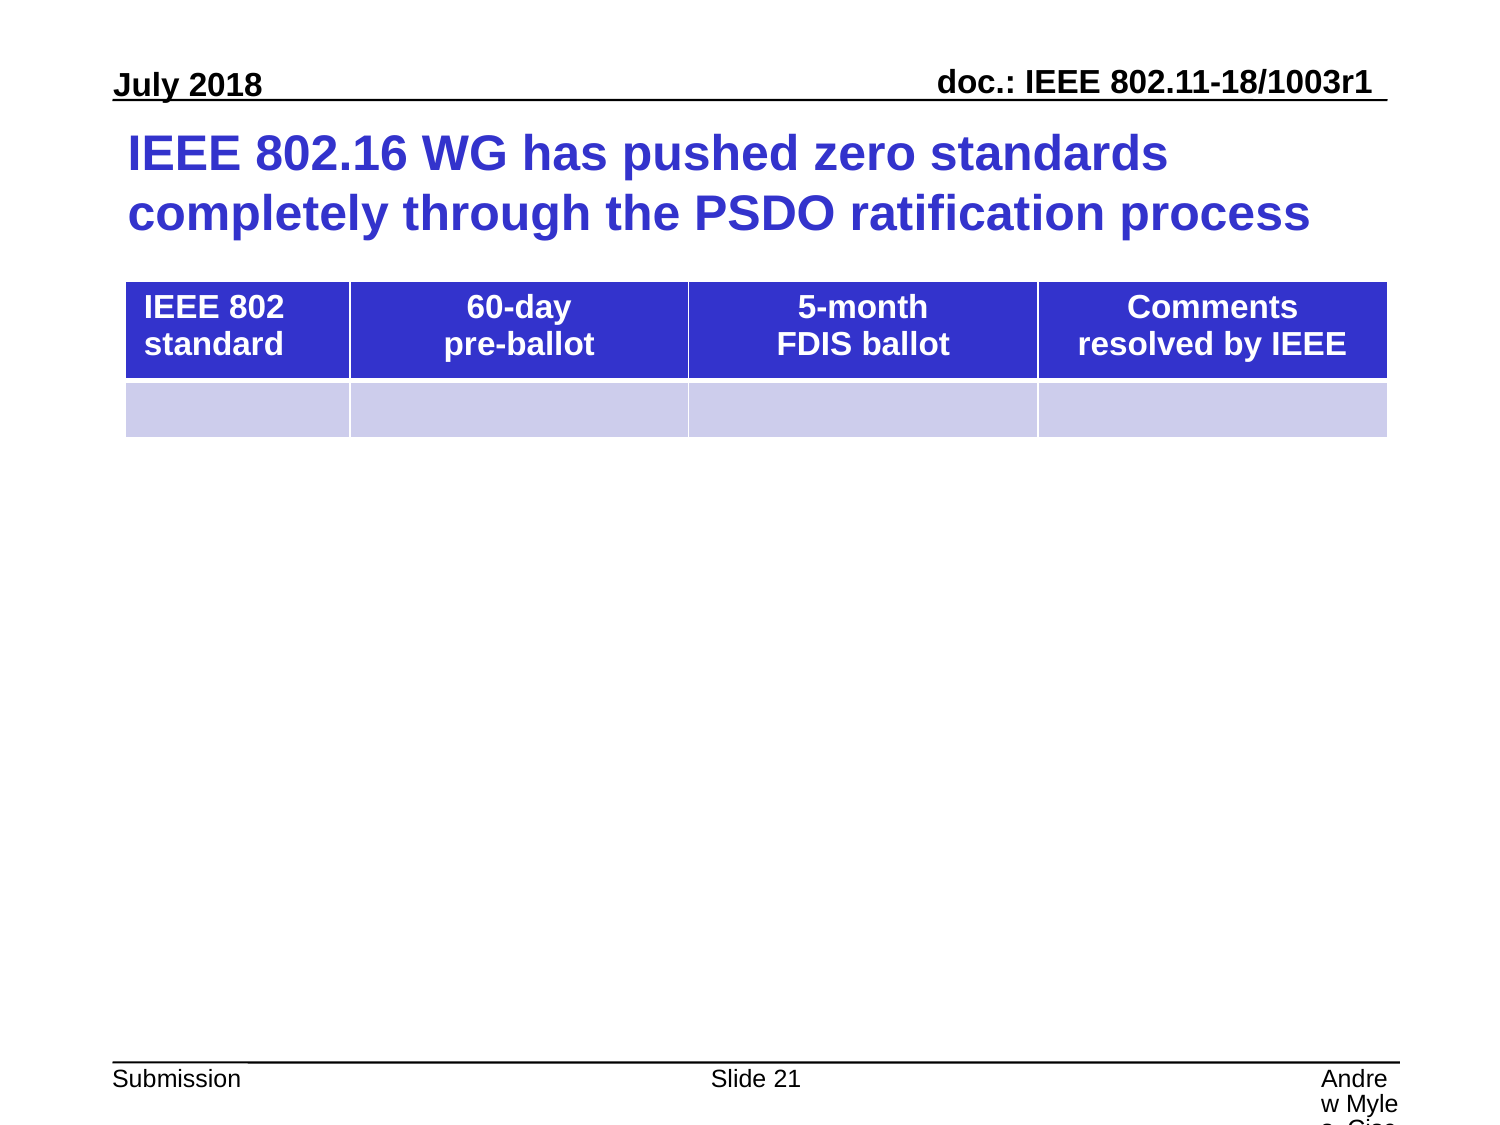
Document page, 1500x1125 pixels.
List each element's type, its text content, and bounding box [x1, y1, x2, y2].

table_header IEEE 802 standard [126, 282, 349, 378]
table_cell [126, 383, 349, 437]
table_cell [351, 383, 688, 437]
table_header Comments resolved by IEEE [1039, 282, 1387, 378]
table_cell [1039, 383, 1387, 437]
table_header 60-day pre-ballot [351, 282, 688, 378]
footer Andrew Myles, Cisco [1320, 1061, 1402, 1093]
table_header 5-month FDIS ballot [689, 282, 1037, 378]
slide_number Slide 21 [709, 1061, 803, 1093]
title IEEE 802.16 WG has pushed zero standards completely through the PSDO ratification process [112, 112, 1388, 288]
table_cell [689, 383, 1037, 437]
